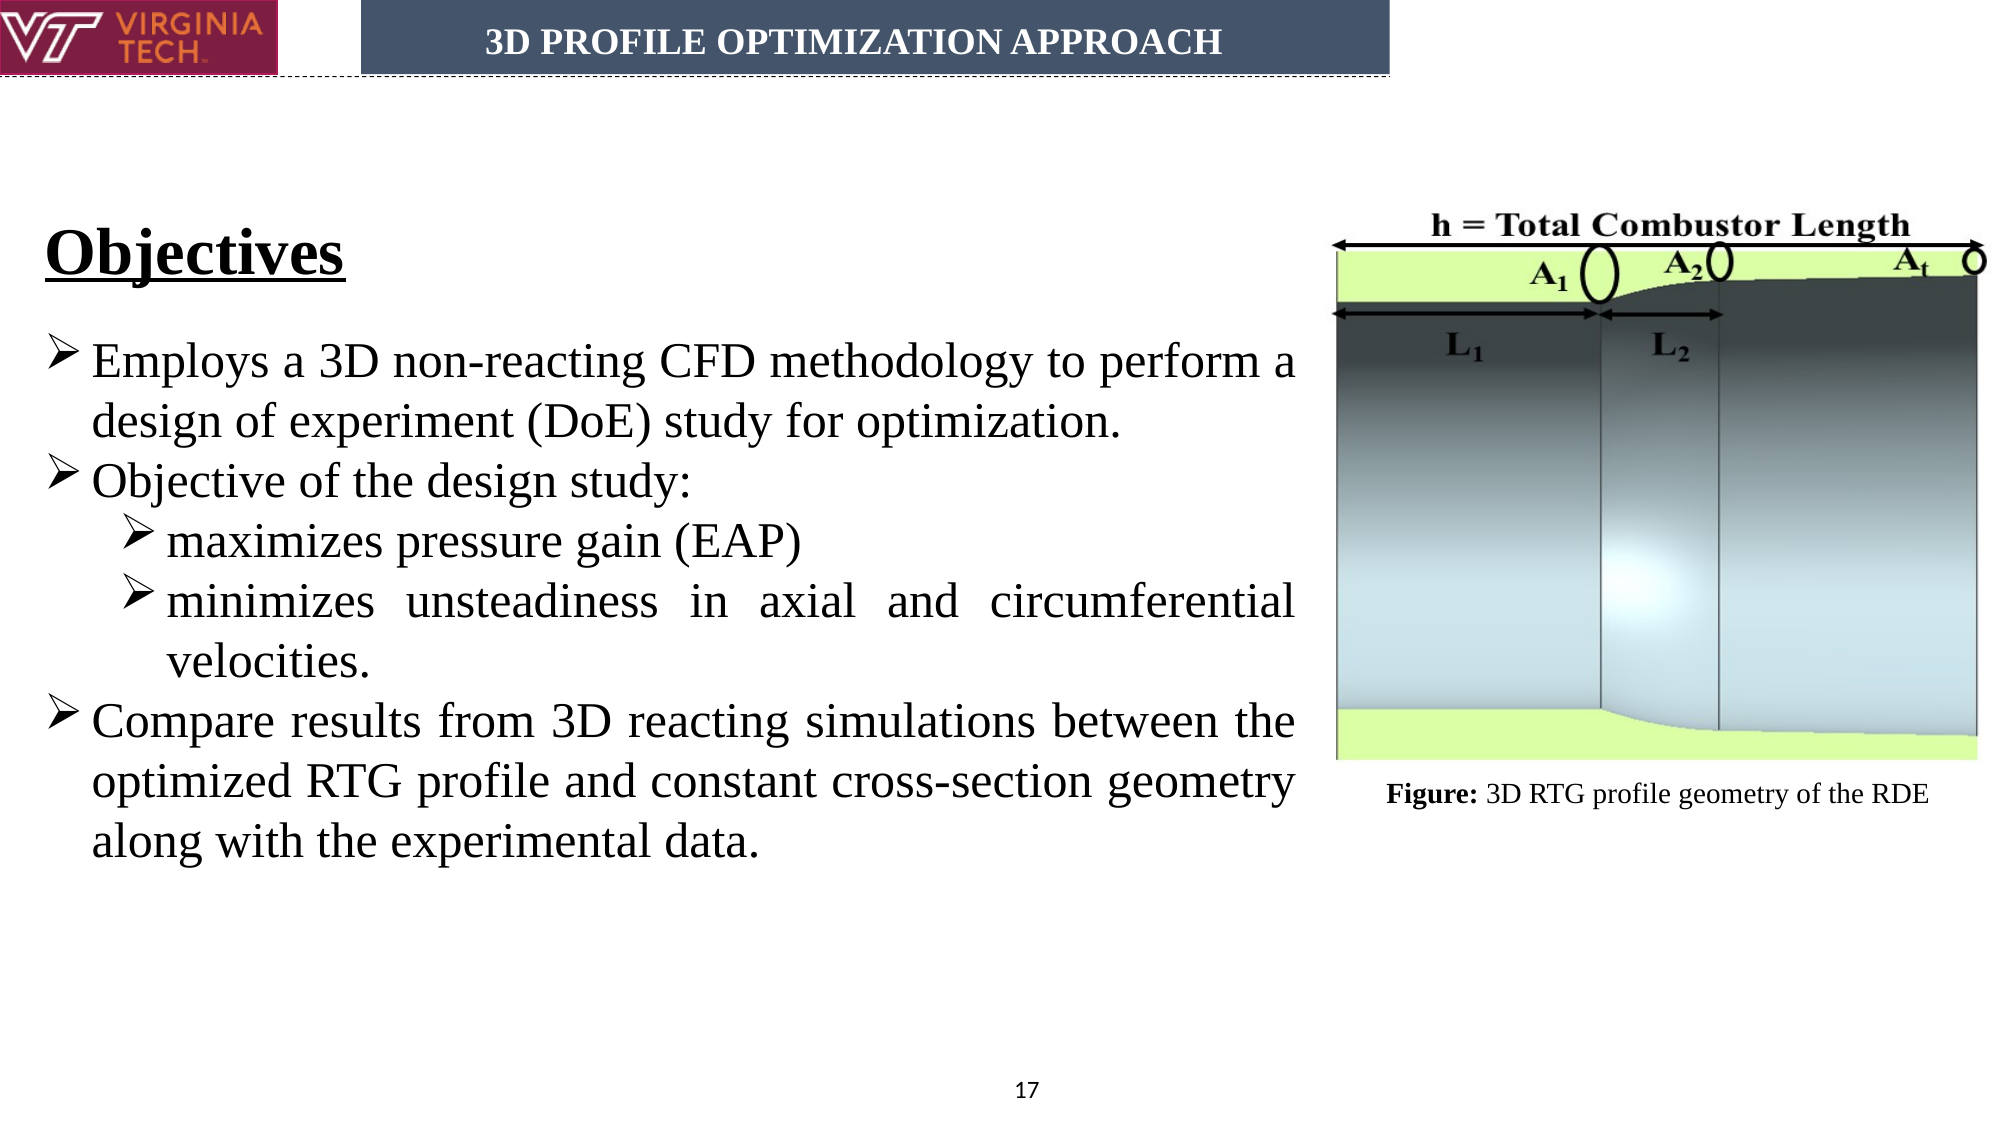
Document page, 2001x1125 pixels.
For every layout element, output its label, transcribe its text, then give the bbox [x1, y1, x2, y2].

text_box Figure: 3D RTG profile geometry of the RDE [1371, 767, 1945, 817]
text_box 3D PROFILE OPTIMIZATION APPROACH [349, 9, 1359, 70]
slide_number 17 [604, 1058, 1055, 1119]
picture [1316, 192, 2000, 767]
text_box Objectives Employs a 3D non-reacting CFD methodology to perform a design of experiment (DoE) study for optimization. Objective of the design study: maximizes pressure gain (EAP) minimizes unsteadiness in axial and circumferential velocities. Compare results from 3D reacting simulations between the optimized RTG profile and constant cross-section geometry along with the experimental data. [0, 160, 1312, 875]
picture [0, 12, 263, 63]
